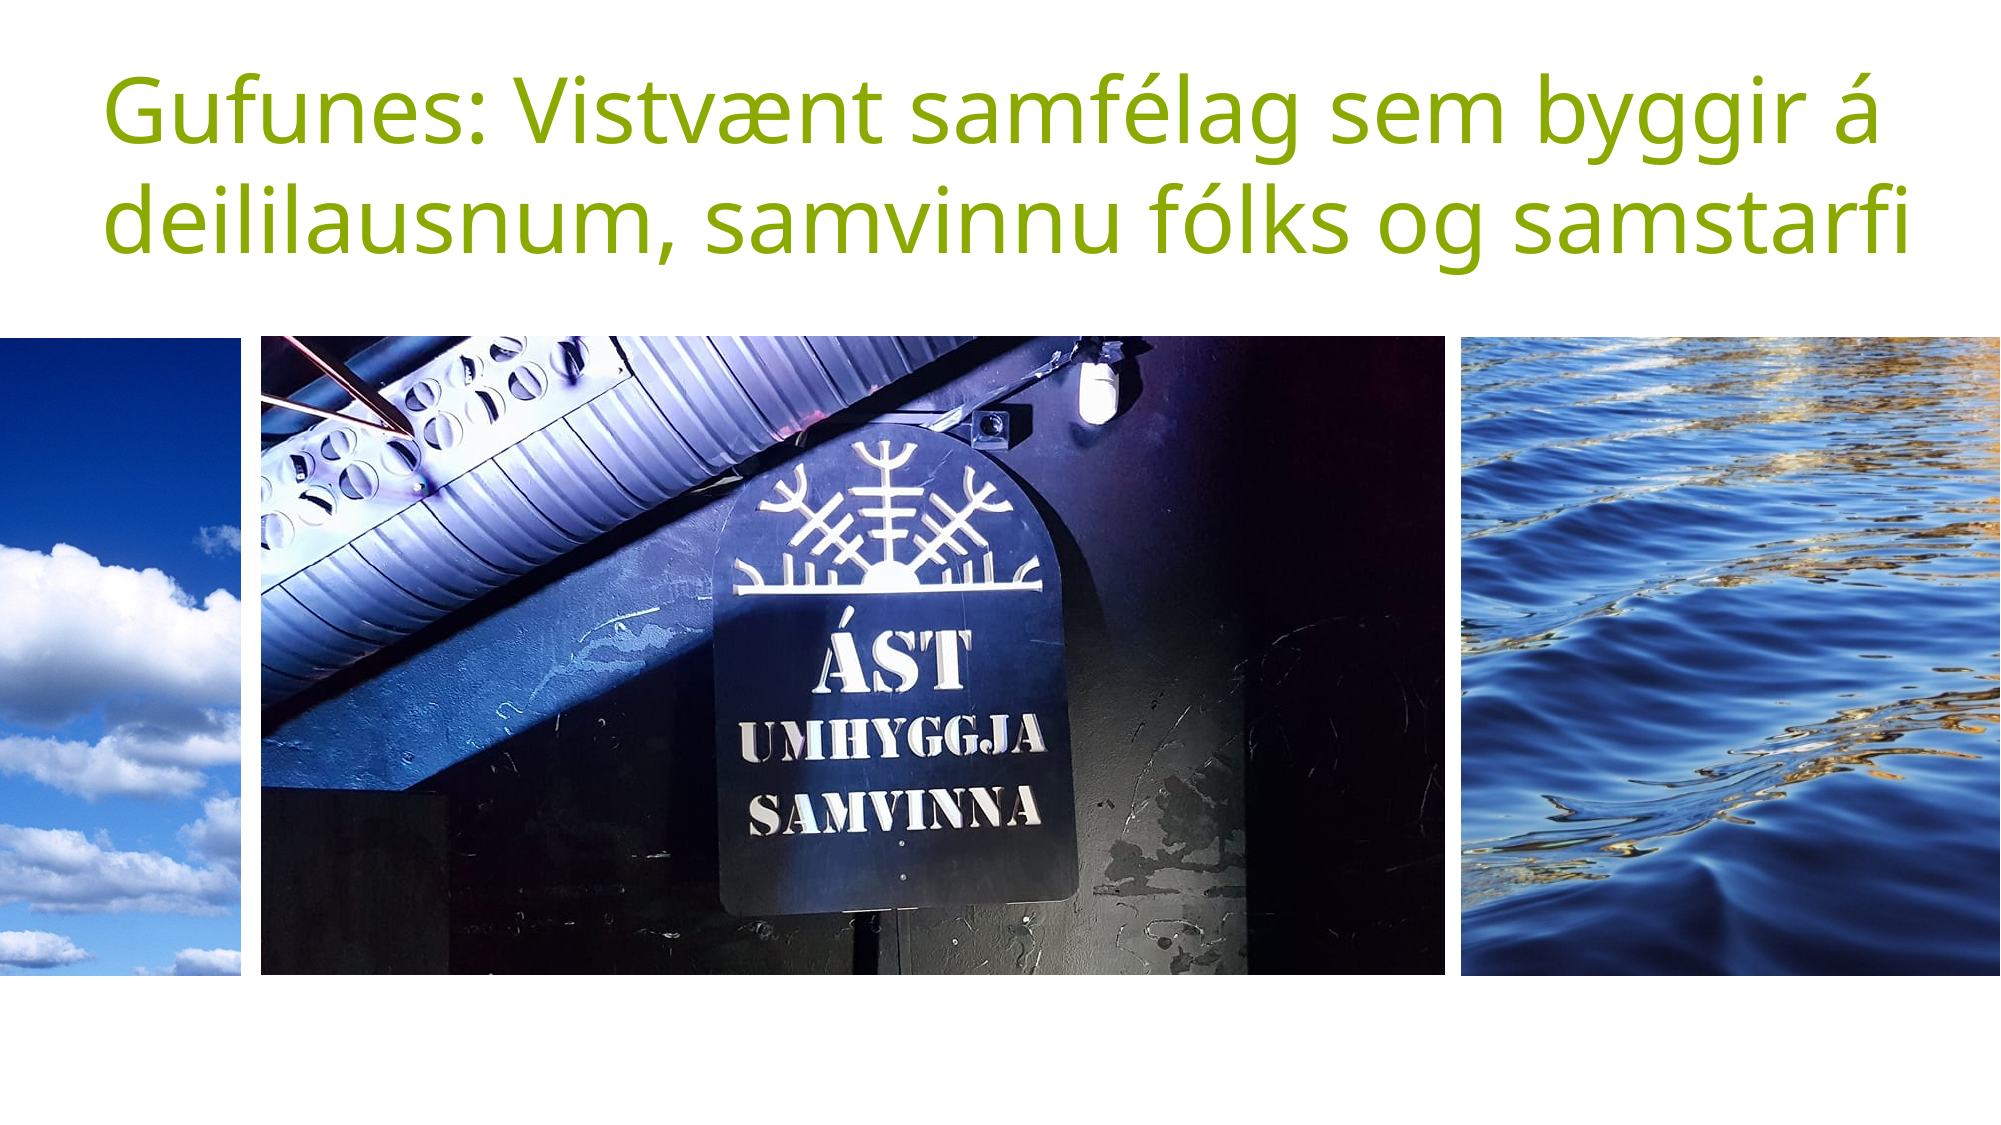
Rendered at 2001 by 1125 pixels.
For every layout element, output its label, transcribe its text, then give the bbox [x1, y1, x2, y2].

picture [0, 338, 241, 976]
picture [249, 336, 1445, 975]
picture [1461, 337, 2000, 976]
text_box Gufunes: Vistvænt samfélag sem byggir á deililausnum, samvinnu fólks og samstarfi [87, 44, 1958, 279]
